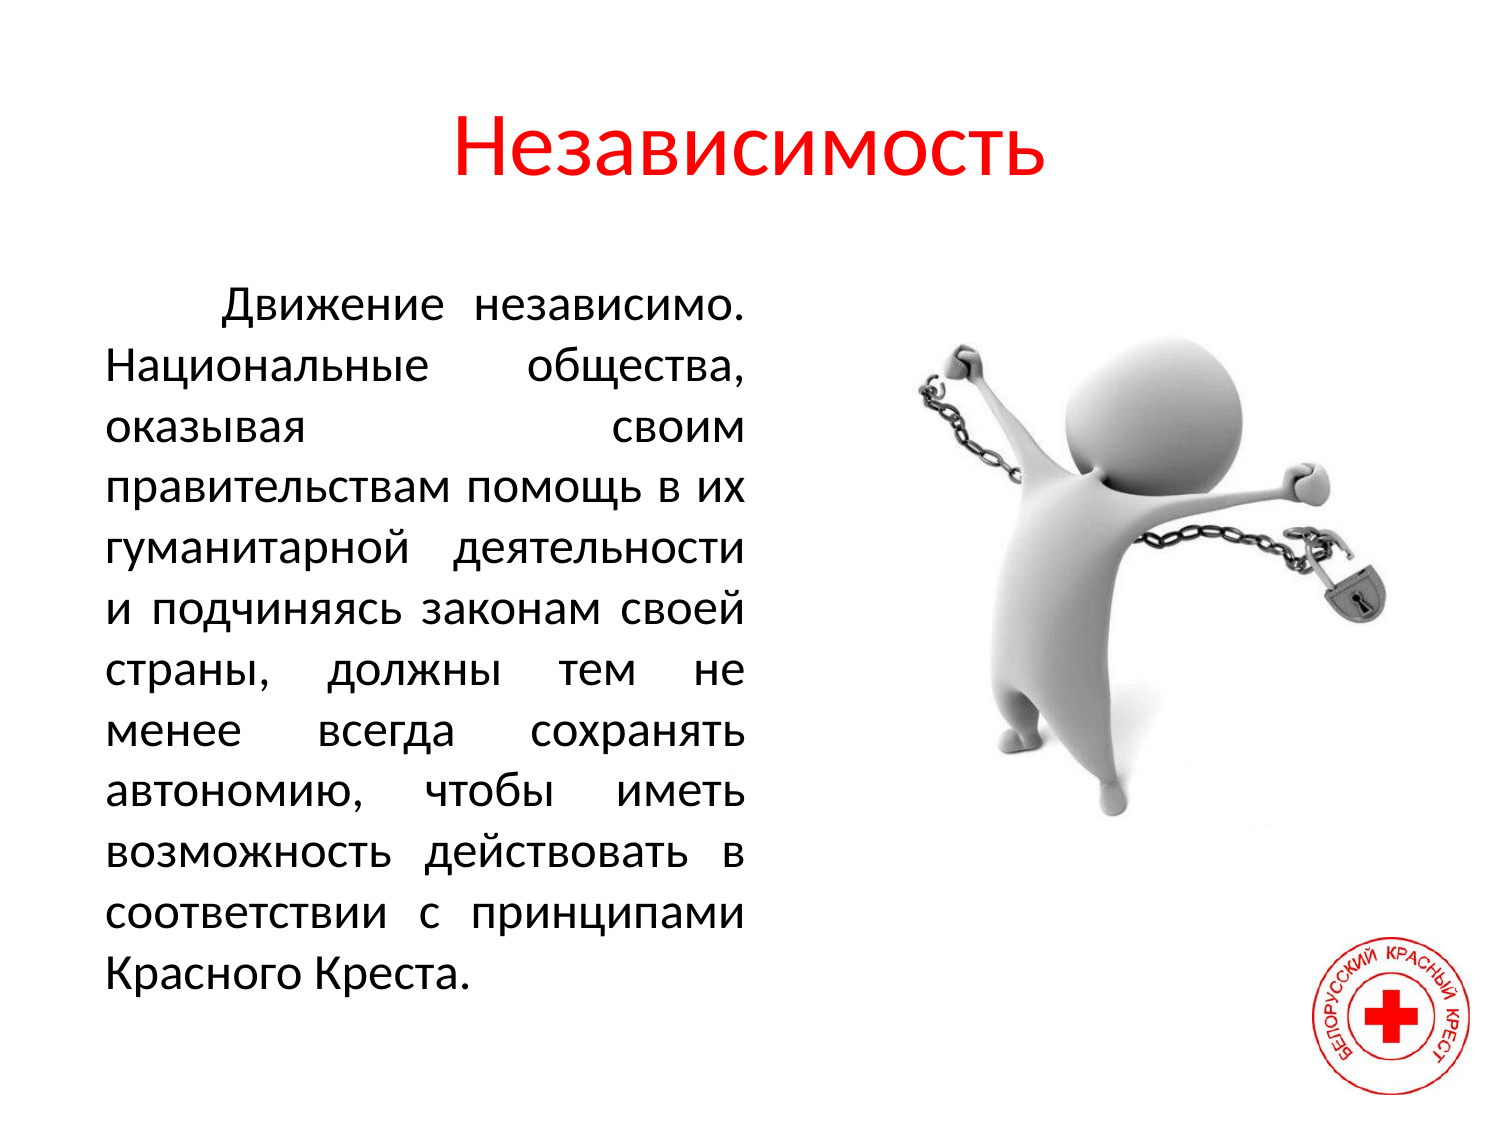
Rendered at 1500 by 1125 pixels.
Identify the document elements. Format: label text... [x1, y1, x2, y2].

picture [691, 280, 1500, 856]
picture [1312, 937, 1470, 1095]
list Движение независимо. Национальные общества, оказывая своим правительствам помощь в их гуманитарной деятельности и подчиняясь законам своей страны, должны тем не менее всегда сохранять автономию, чтобы иметь возможность действовать в соответствии с принципами Красного Креста. [35, 262, 762, 1055]
title Независимость [75, 45, 1425, 233]
